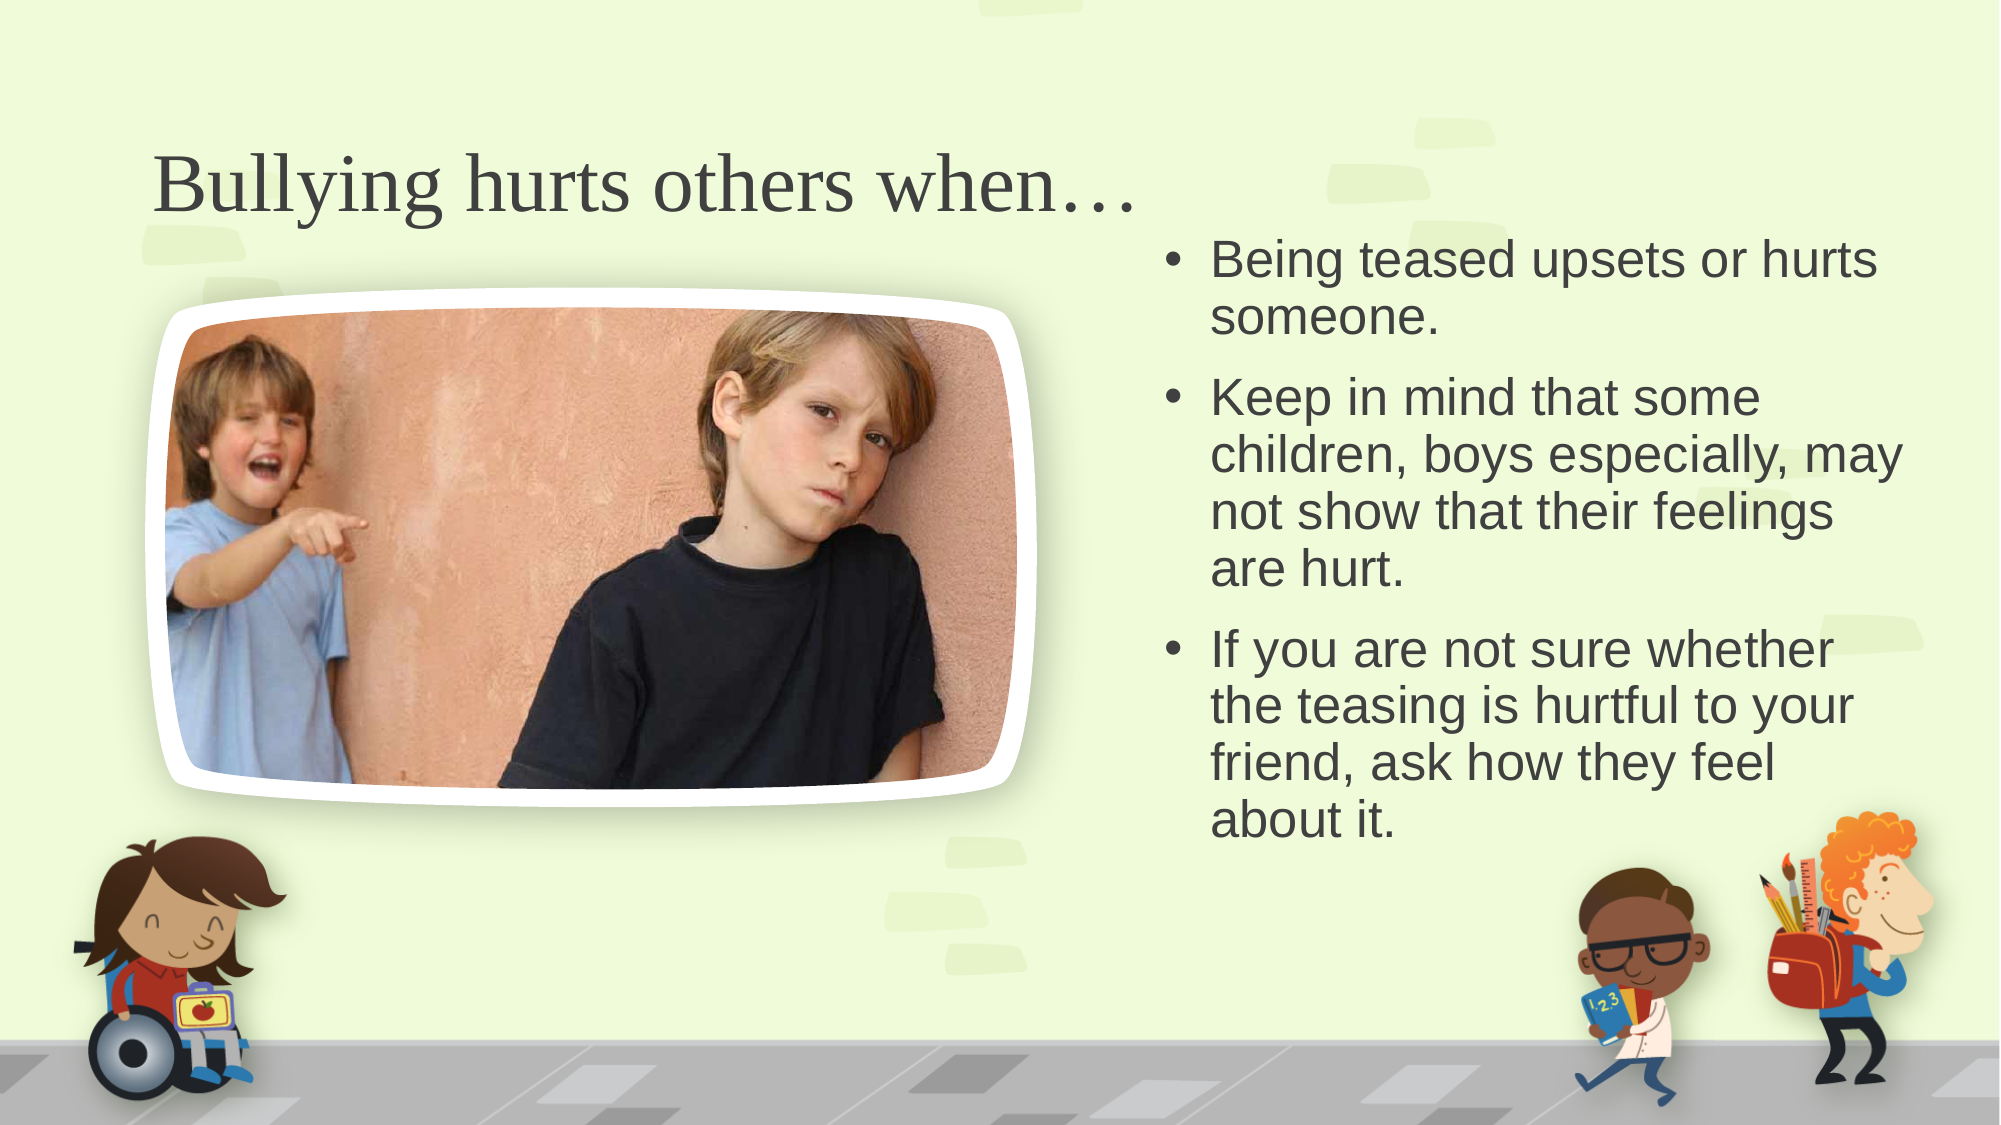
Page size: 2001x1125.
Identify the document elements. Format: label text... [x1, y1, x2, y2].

picture [0, 0, 2000, 1125]
list Being teased upsets or hurts someone. Keep in mind that some children, boys especially, may not show that their feelings are hurt. If you are not sure whether the teasing is hurtful to your friend, ask how they feel about it. [1149, 224, 1925, 863]
title Bullying hurts others when… [137, 59, 1750, 238]
